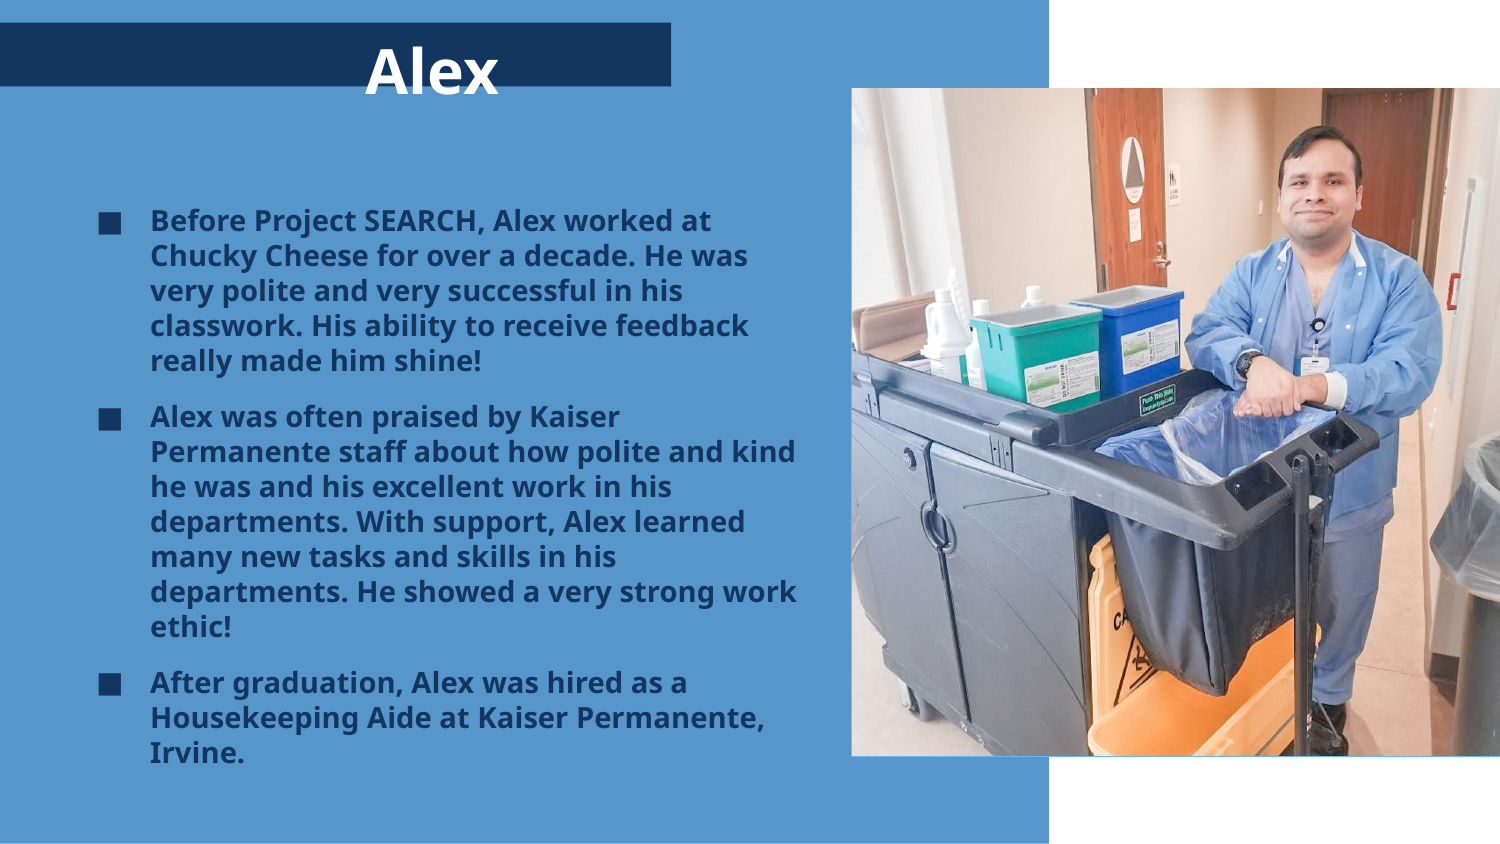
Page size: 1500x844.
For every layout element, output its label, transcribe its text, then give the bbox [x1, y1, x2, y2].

list Before Project SEARCH, Alex worked at Chucky Cheese for over a decade. He was very polite and very successful in his classwork. His ability to receive feedback really made him shine! Alex was often praised by Kaiser Permanente staff about how polite and kind he was and his excellent work in his departments. With support, Alex learned many new tasks and skills in his departments. He showed a very strong work ethic! After graduation, Alex was hired as a Housekeeping Aide at Kaiser Permanente, Irvine. [60, 158, 824, 813]
text_box [0, 22, 153, 87]
picture [851, 87, 1500, 756]
title Alex [153, 22, 711, 116]
